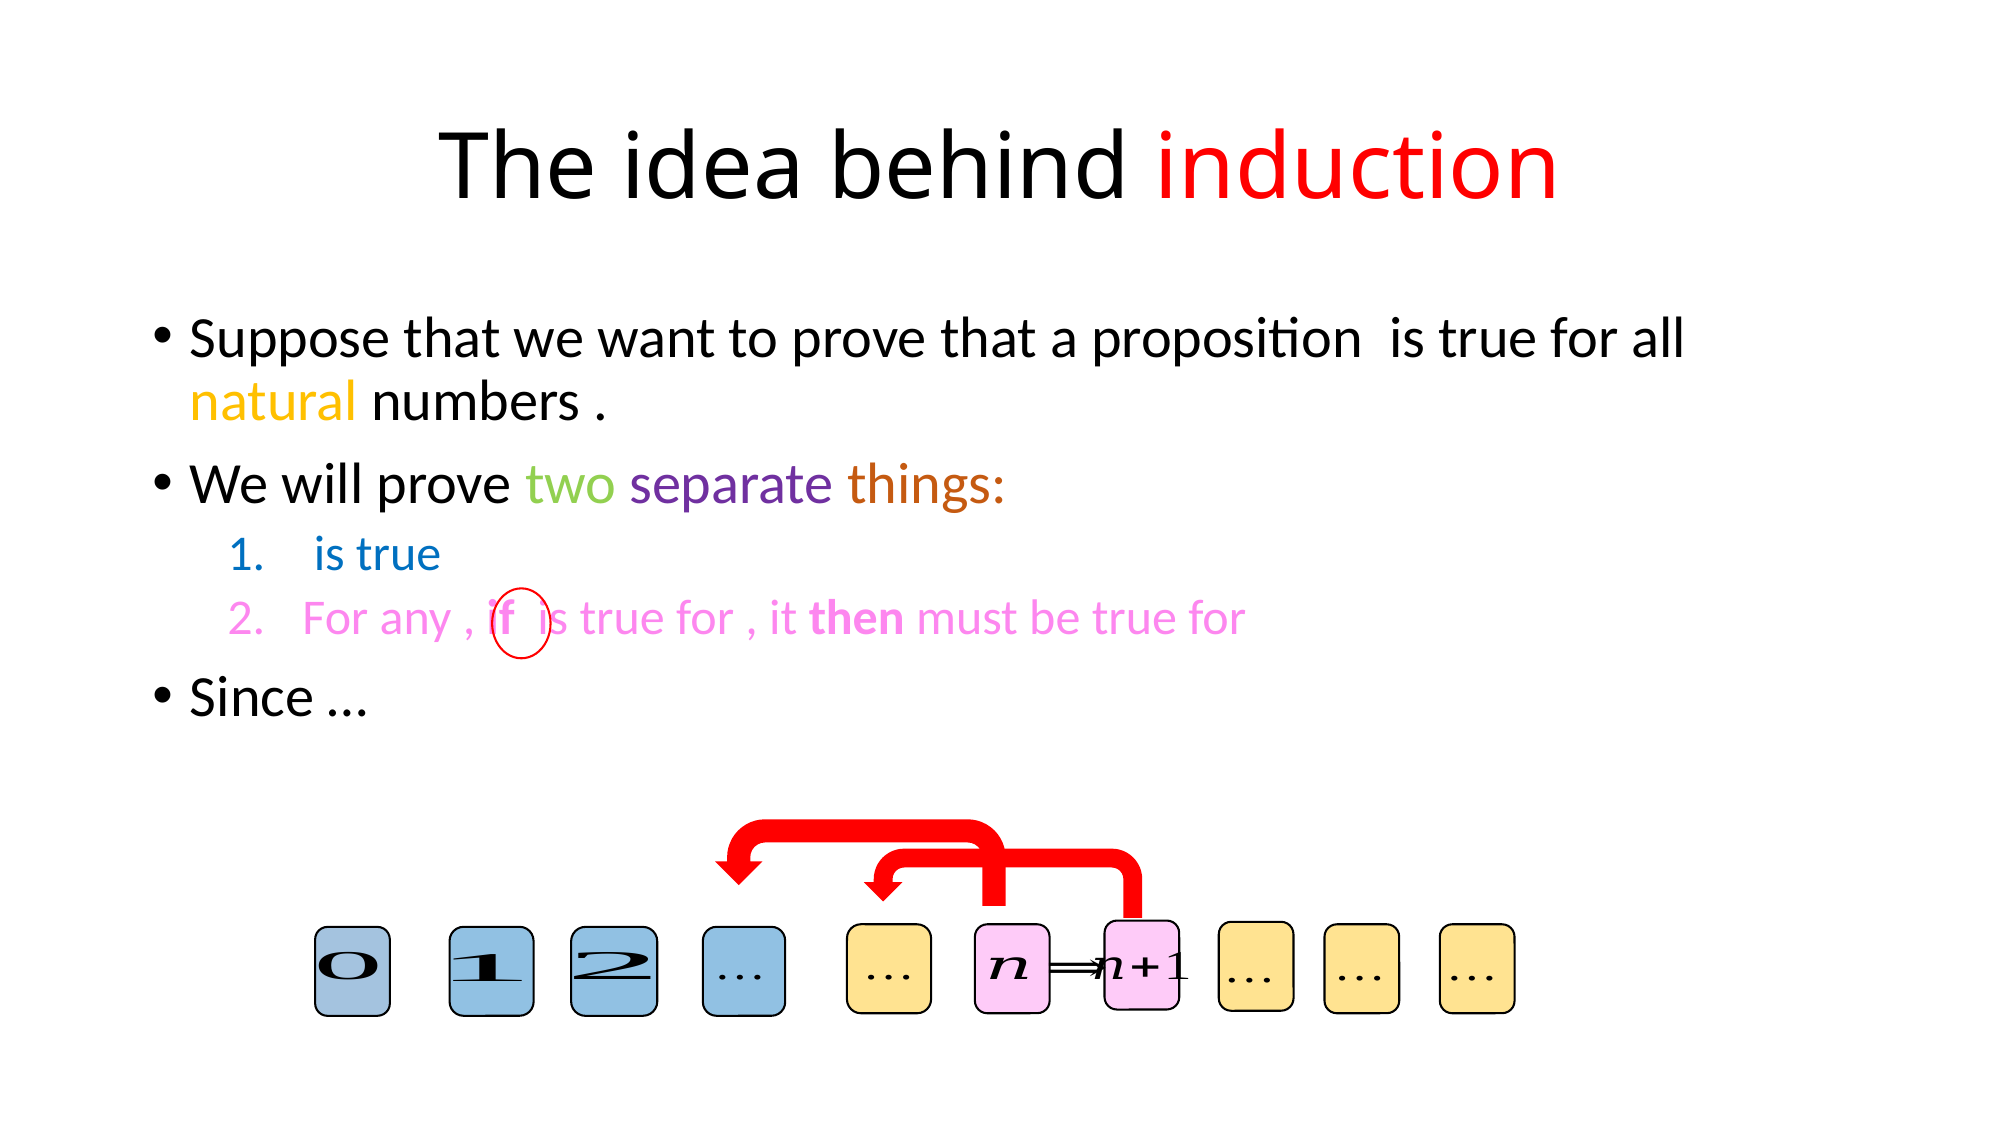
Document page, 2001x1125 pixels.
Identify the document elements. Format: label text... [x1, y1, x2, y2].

text_box [715, 819, 1005, 886]
text_box [448, 925, 535, 1017]
text_box [701, 925, 787, 1017]
text_box [1103, 919, 1181, 1011]
text_box [491, 587, 552, 660]
text_box [973, 923, 1051, 1015]
text_box [845, 923, 933, 1015]
text_box [1217, 920, 1295, 1012]
text_box [570, 925, 659, 1017]
text_box [863, 848, 1143, 918]
text_box [1323, 923, 1401, 1015]
text_box [982, 868, 1006, 906]
text_box [314, 925, 391, 1017]
title The idea behind induction [137, 59, 1863, 278]
text_box [1438, 923, 1516, 1015]
